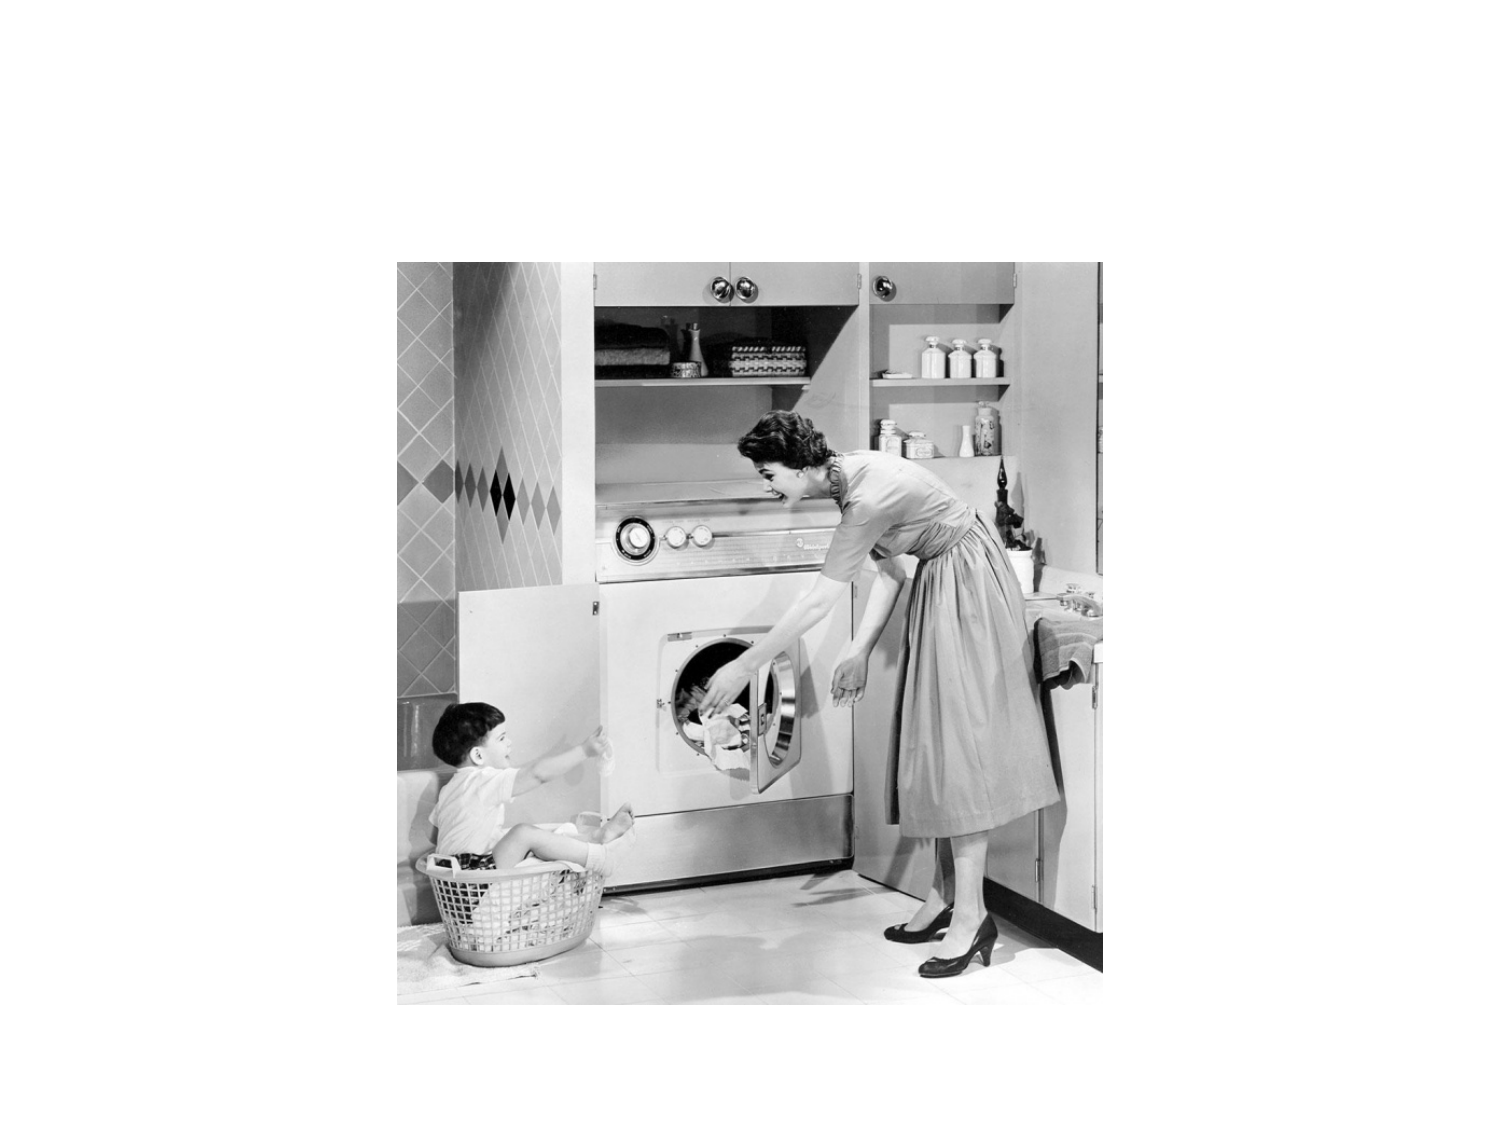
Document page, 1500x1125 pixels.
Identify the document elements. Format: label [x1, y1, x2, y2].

list [74, 262, 1426, 1006]
